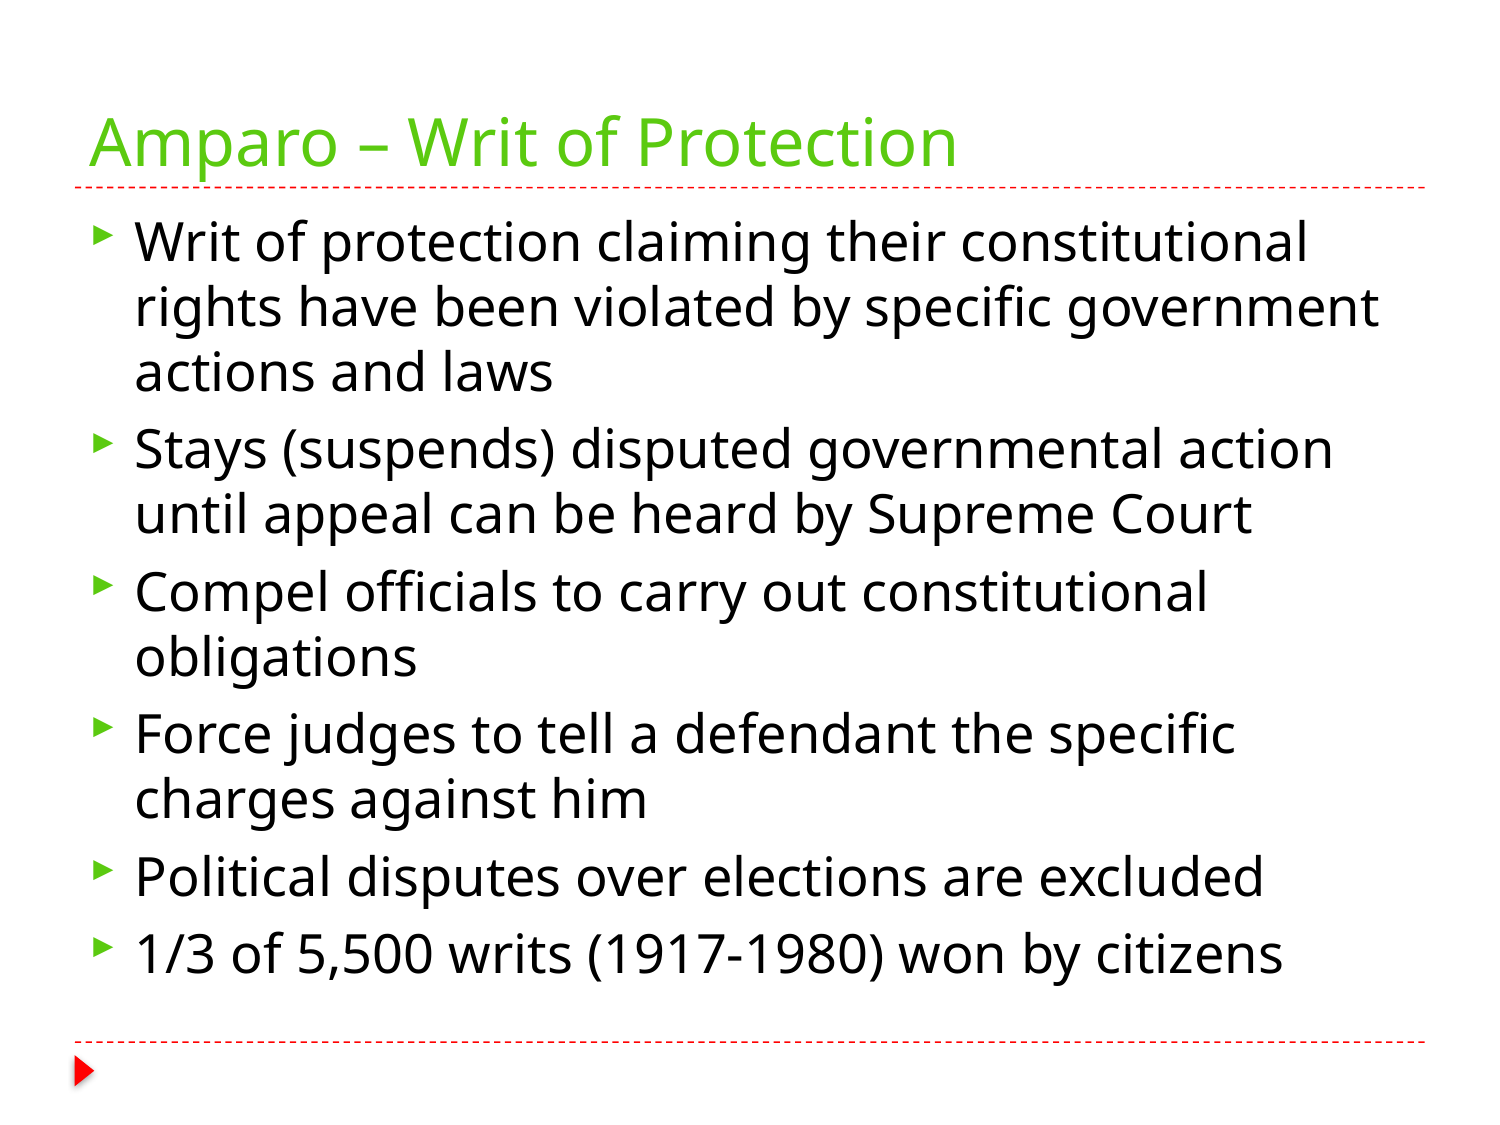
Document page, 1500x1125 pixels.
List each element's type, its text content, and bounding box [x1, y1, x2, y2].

list Writ of protection claiming their constitutional rights have been violated by specific government actions and laws Stays (suspends) disputed governmental action until appeal can be heard by Supreme Court Compel officials to carry out constitutional obligations Force judges to tell a defendant the specific charges against him Political disputes over elections are excluded 1/3 of 5,500 writs (1917-1980) won by citizens [75, 200, 1425, 1010]
title Amparo – Writ of Protection [75, 24, 1425, 188]
